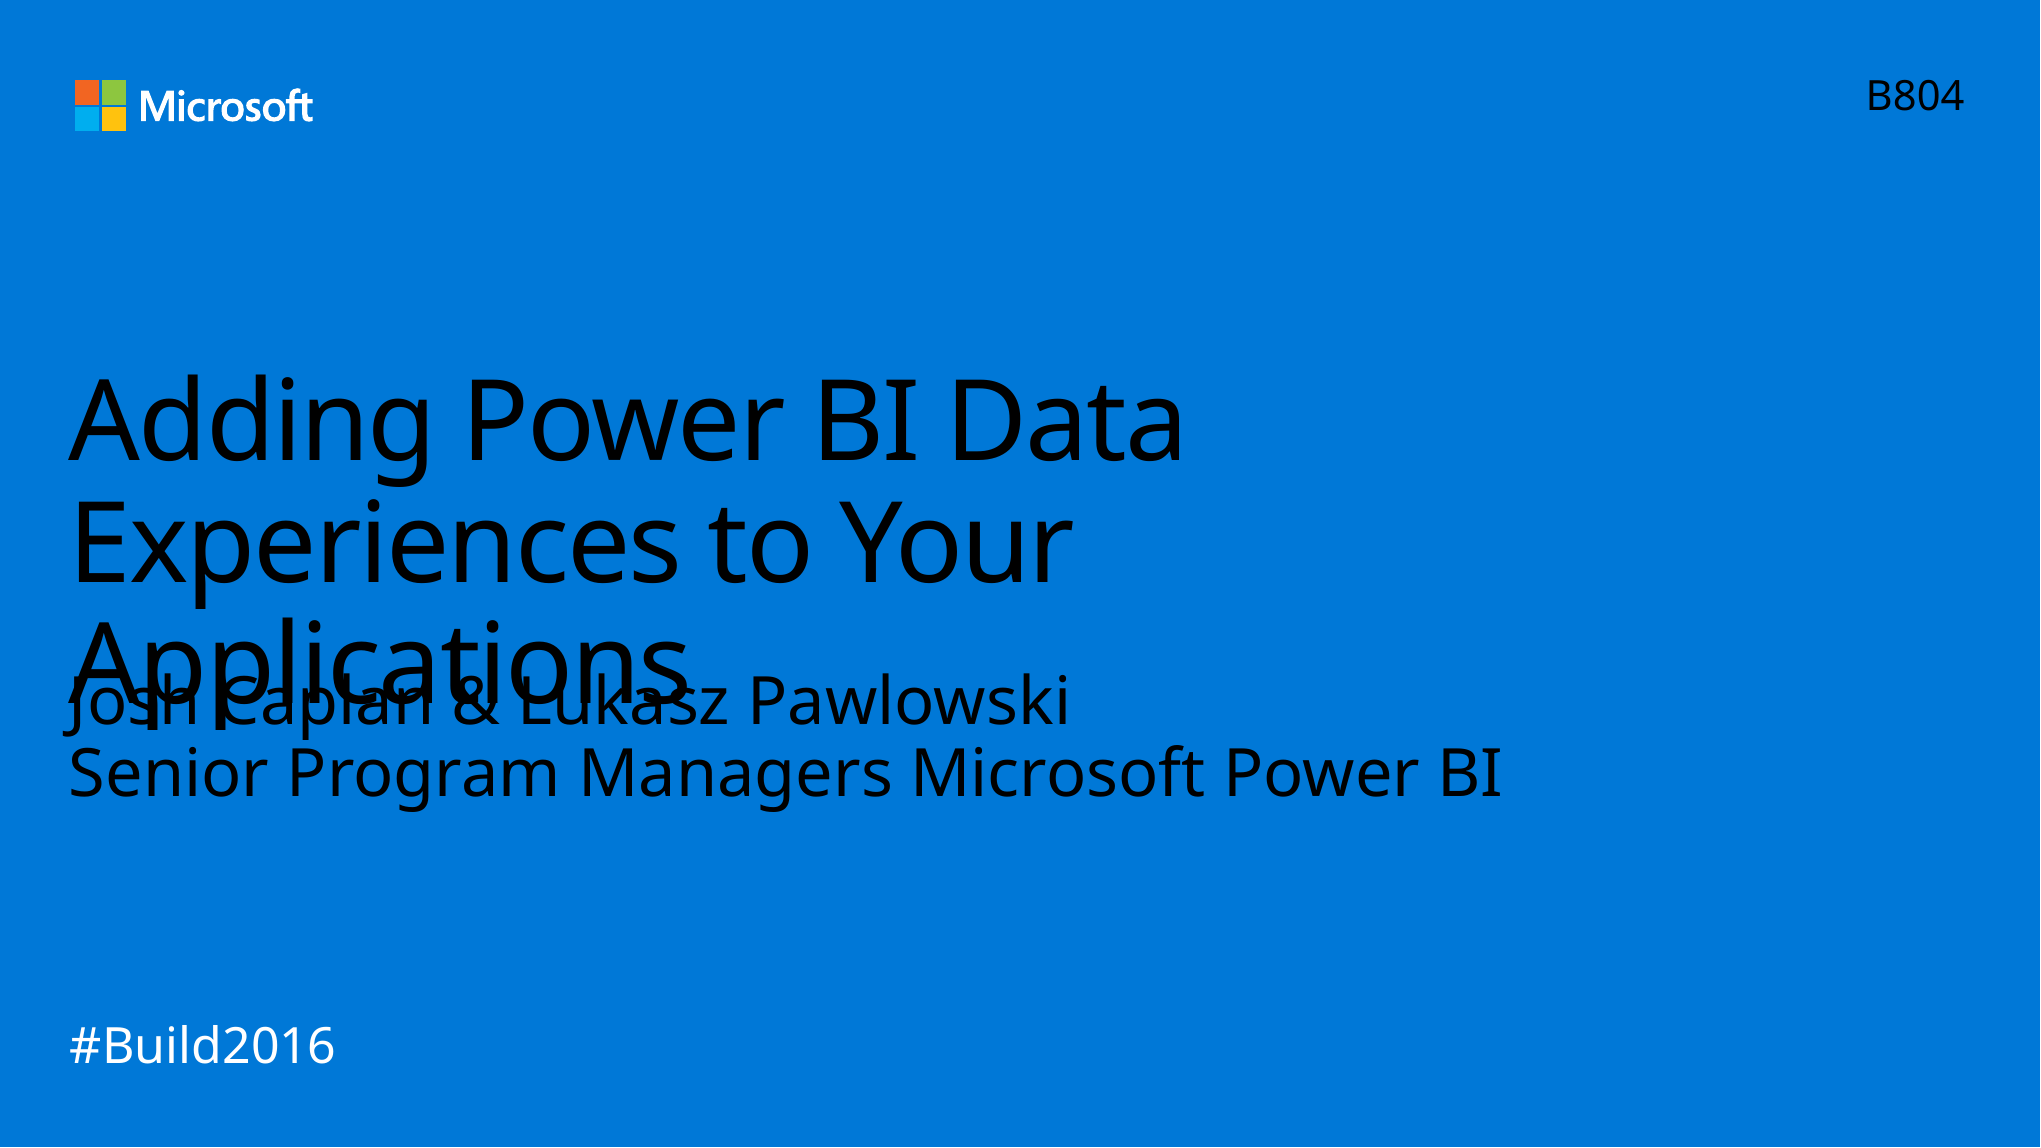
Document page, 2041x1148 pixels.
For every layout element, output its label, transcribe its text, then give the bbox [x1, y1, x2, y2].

list B804 [1395, 50, 1995, 145]
list Josh Caplan & Lukasz Pawlowski Senior Program Managers Microsoft Power BI [45, 648, 1696, 949]
title Adding Power BI Data Experiences to Your Applications [45, 348, 1696, 648]
